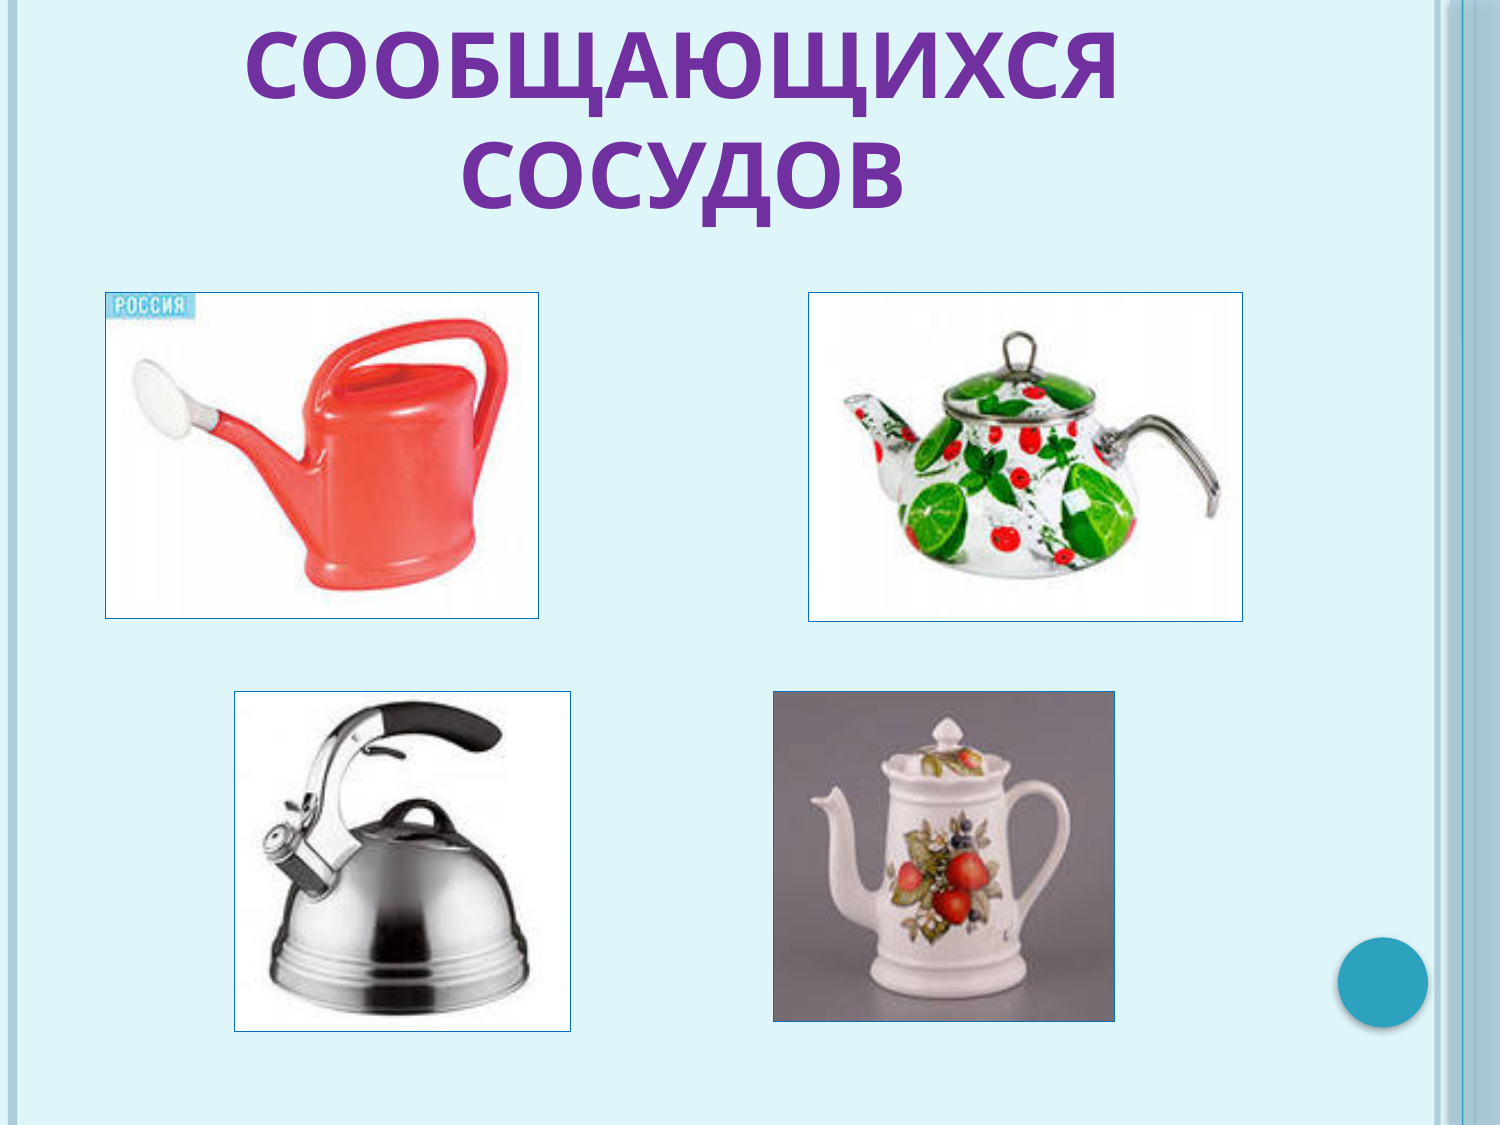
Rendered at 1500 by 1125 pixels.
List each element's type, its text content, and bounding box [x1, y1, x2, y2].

picture [772, 690, 1115, 1022]
picture [233, 690, 571, 1033]
picture [104, 292, 540, 619]
title Примеры сообщающихся сосудов [70, 46, 1296, 235]
picture [807, 292, 1243, 622]
